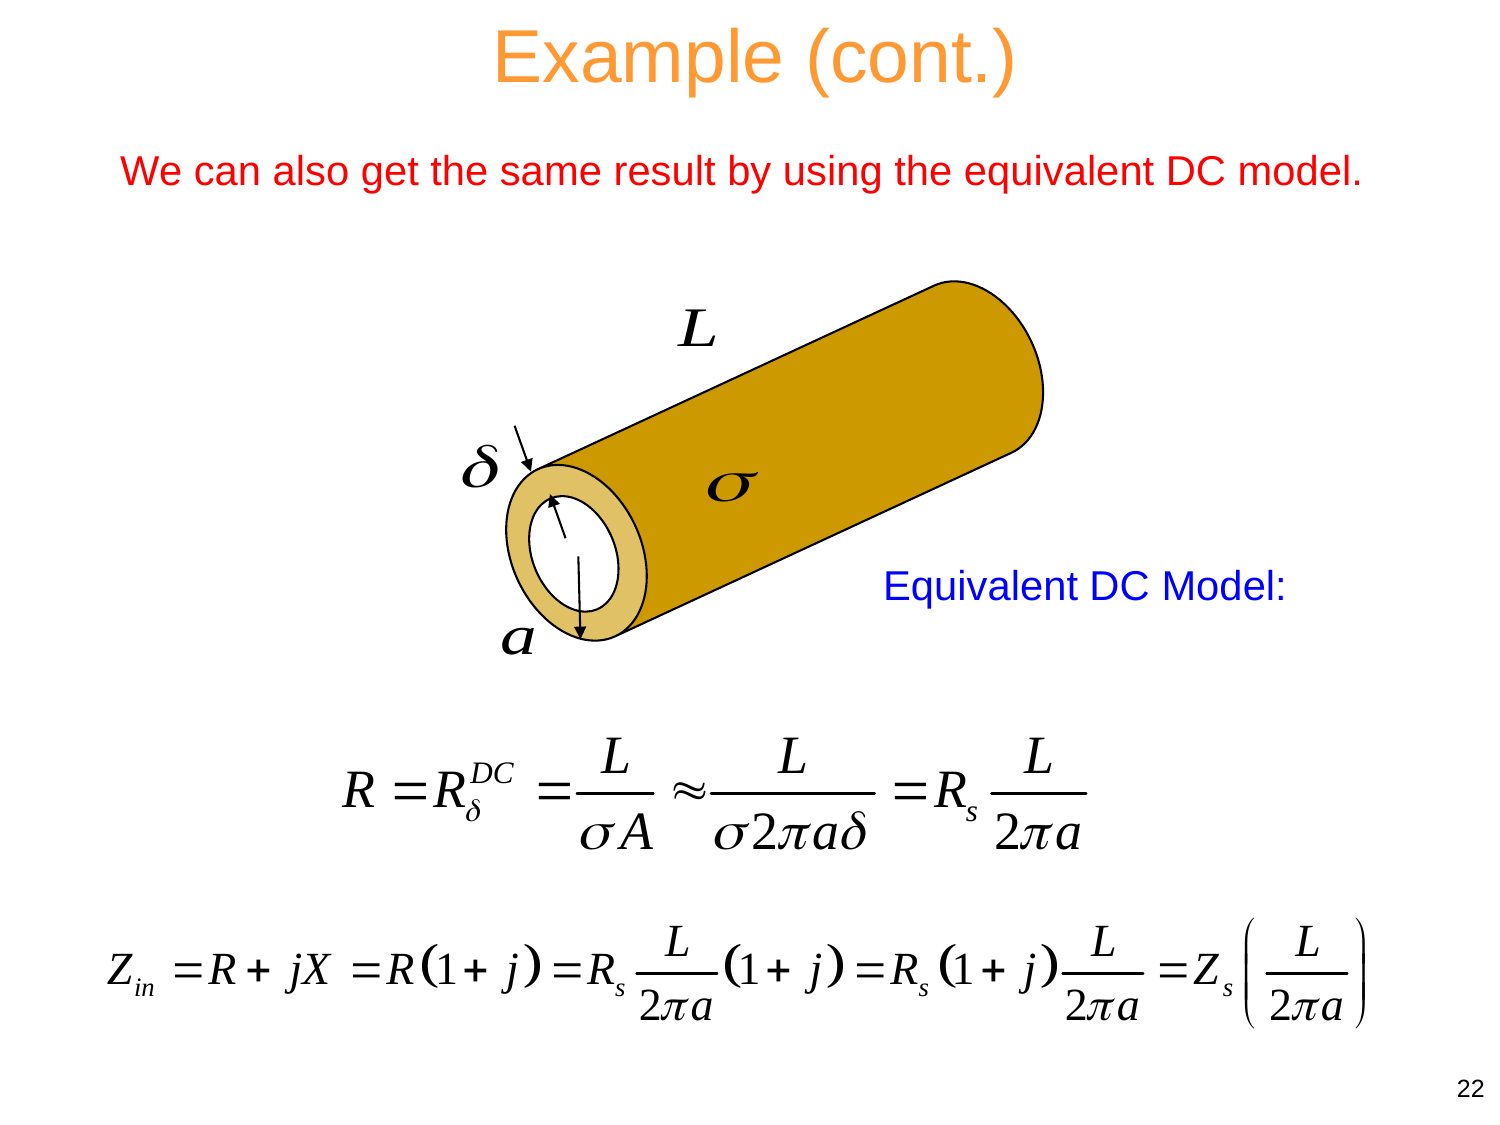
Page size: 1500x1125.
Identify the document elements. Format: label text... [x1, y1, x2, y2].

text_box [449, 295, 1059, 669]
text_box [98, 908, 1378, 1039]
text_box Equivalent DC Model: [1063, 551, 1331, 616]
text_box Example (cont.) [296, 0, 1214, 105]
text_box We can also get the same result by using the equivalent DC model. [105, 136, 1379, 201]
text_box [332, 721, 1096, 862]
slide_number 22 [1187, 1050, 1500, 1125]
